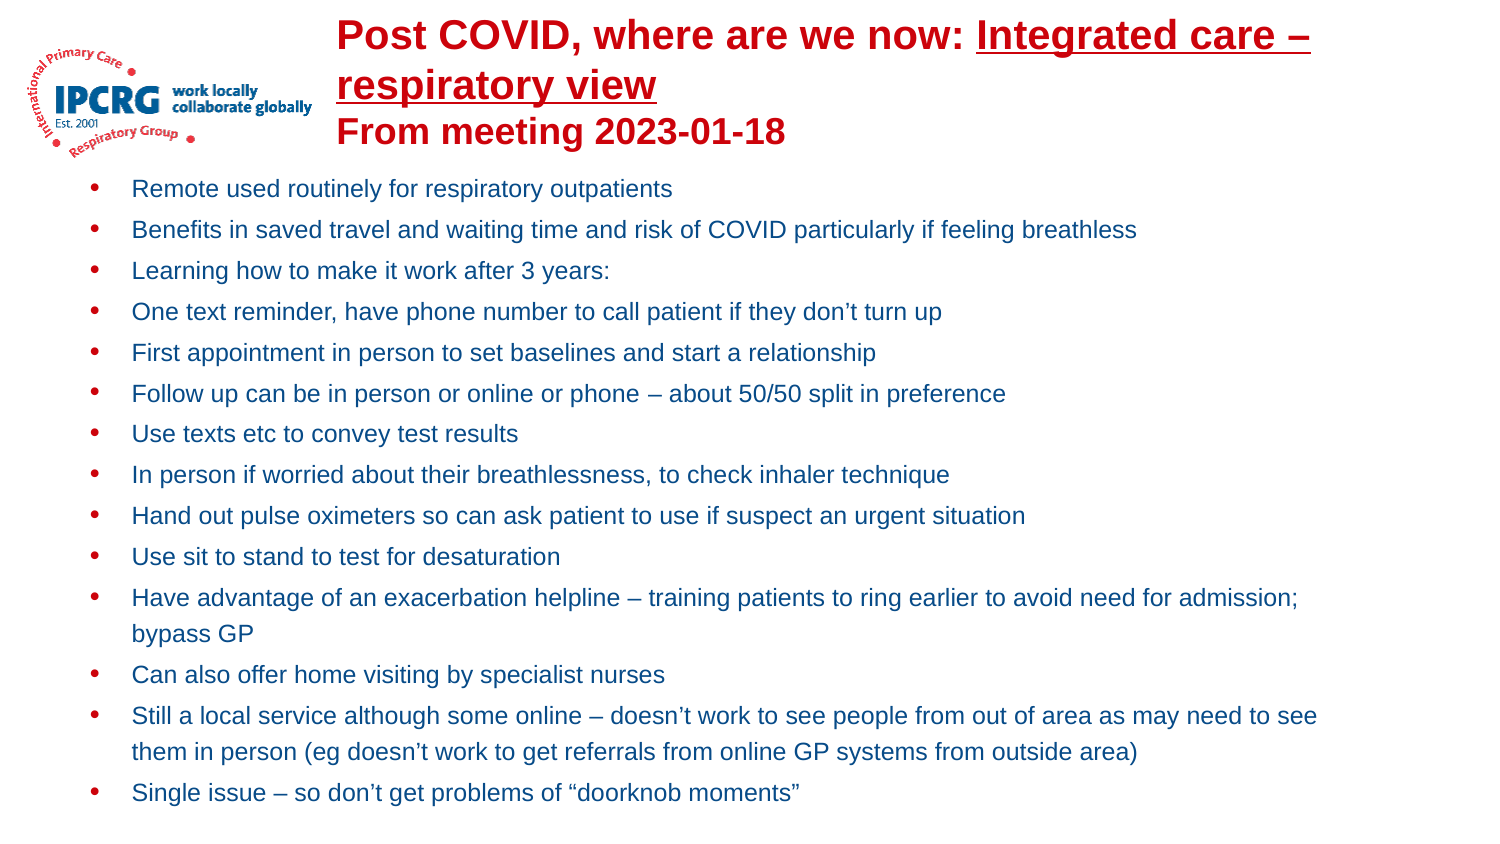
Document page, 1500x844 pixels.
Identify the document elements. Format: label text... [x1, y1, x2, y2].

title Post COVID, where are we now: Integrated care – respiratory view From meeting 2023-01-18 [321, 0, 1500, 94]
list Remote used routinely for respiratory outpatients Benefits in saved travel and waiting time and risk of COVID particularly if feeling breathless Learning how to make it work after 3 years: One text reminder, have phone number to call patient if they don’t turn up First appointment in person to set baselines and start a relationship Follow up can be in person or online or phone – about 50/50 split in preference Use texts etc to convey test results In person if worried about their breathlessness, to check inhaler technique Hand out pulse oximeters so can ask patient to use if suspect an urgent situation Use sit to stand to test for desaturation Have advantage of an exacerbation helpline – training patients to ring earlier to avoid need for admission; bypass GP Can also offer home visiting by specialist nurses Still a local service although some online – doesn’t work to see people from out of area as may need to see them in person (eg doesn’t work to get referrals from online GP systems from outside area) Single issue – so don’t get problems of “doorknob moments” [73, 158, 1350, 591]
picture [27, 49, 312, 158]
